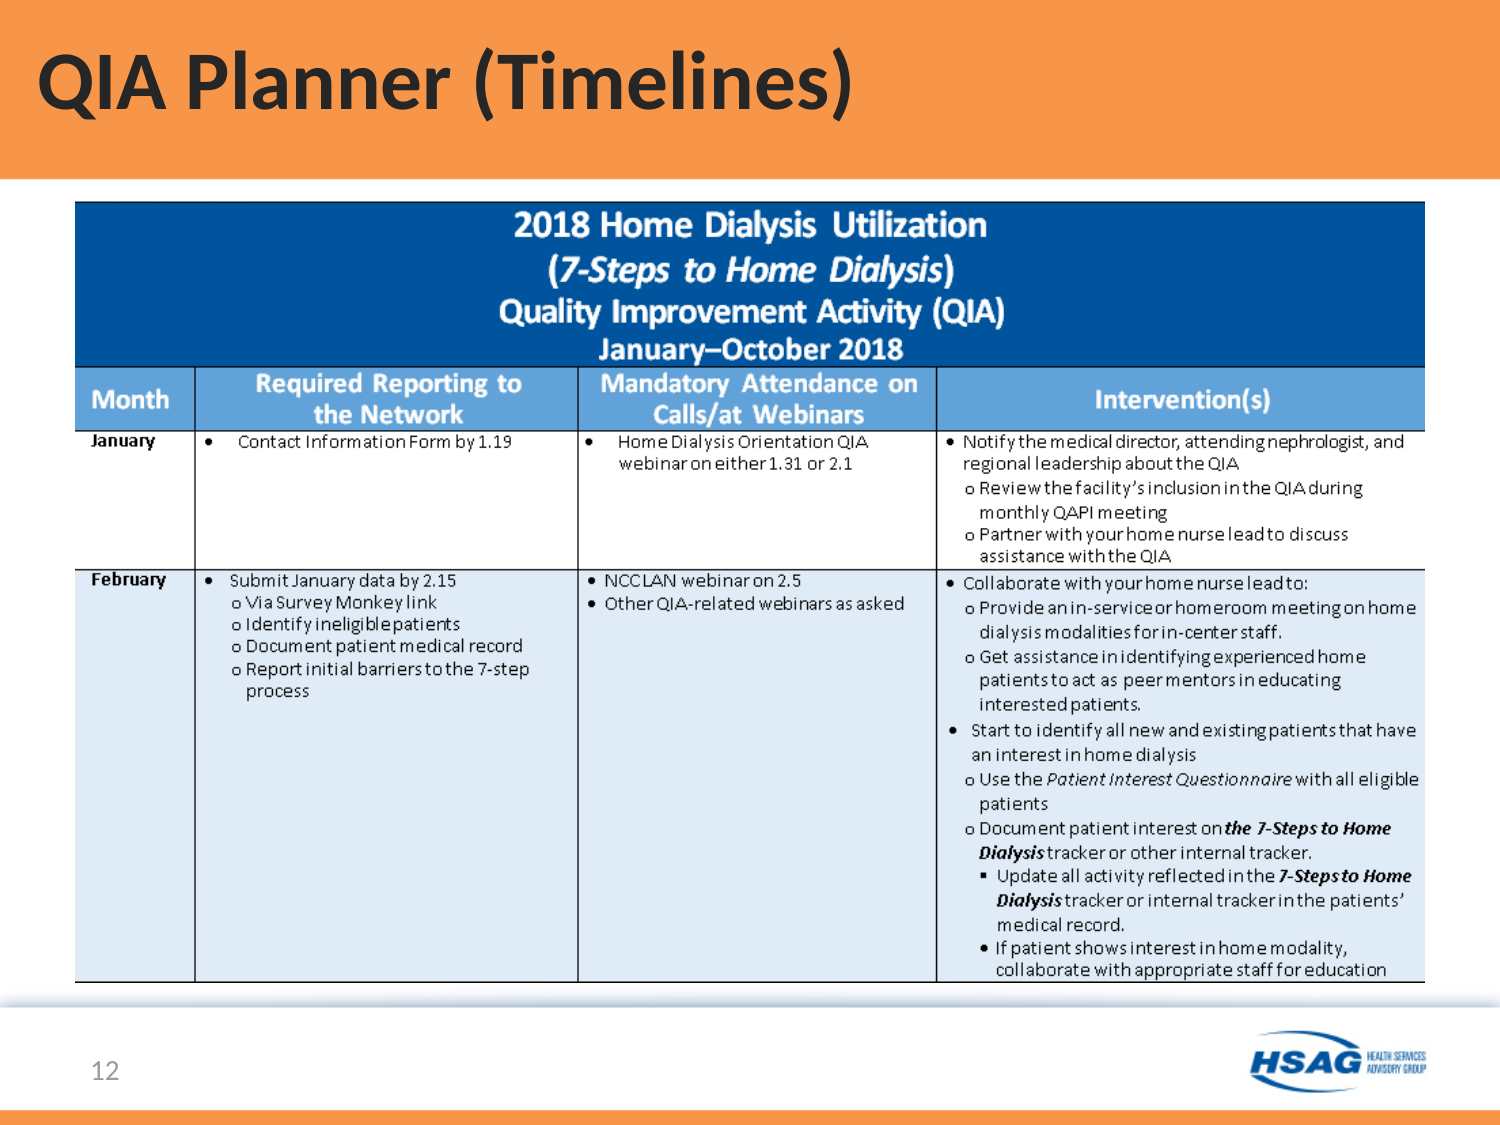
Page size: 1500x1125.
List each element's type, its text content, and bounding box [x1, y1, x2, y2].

picture [0, 0, 1500, 1125]
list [74, 199, 1426, 983]
title QIA Planner (Timelines) [37, 0, 1463, 175]
slide_number 12 [75, 1025, 200, 1113]
